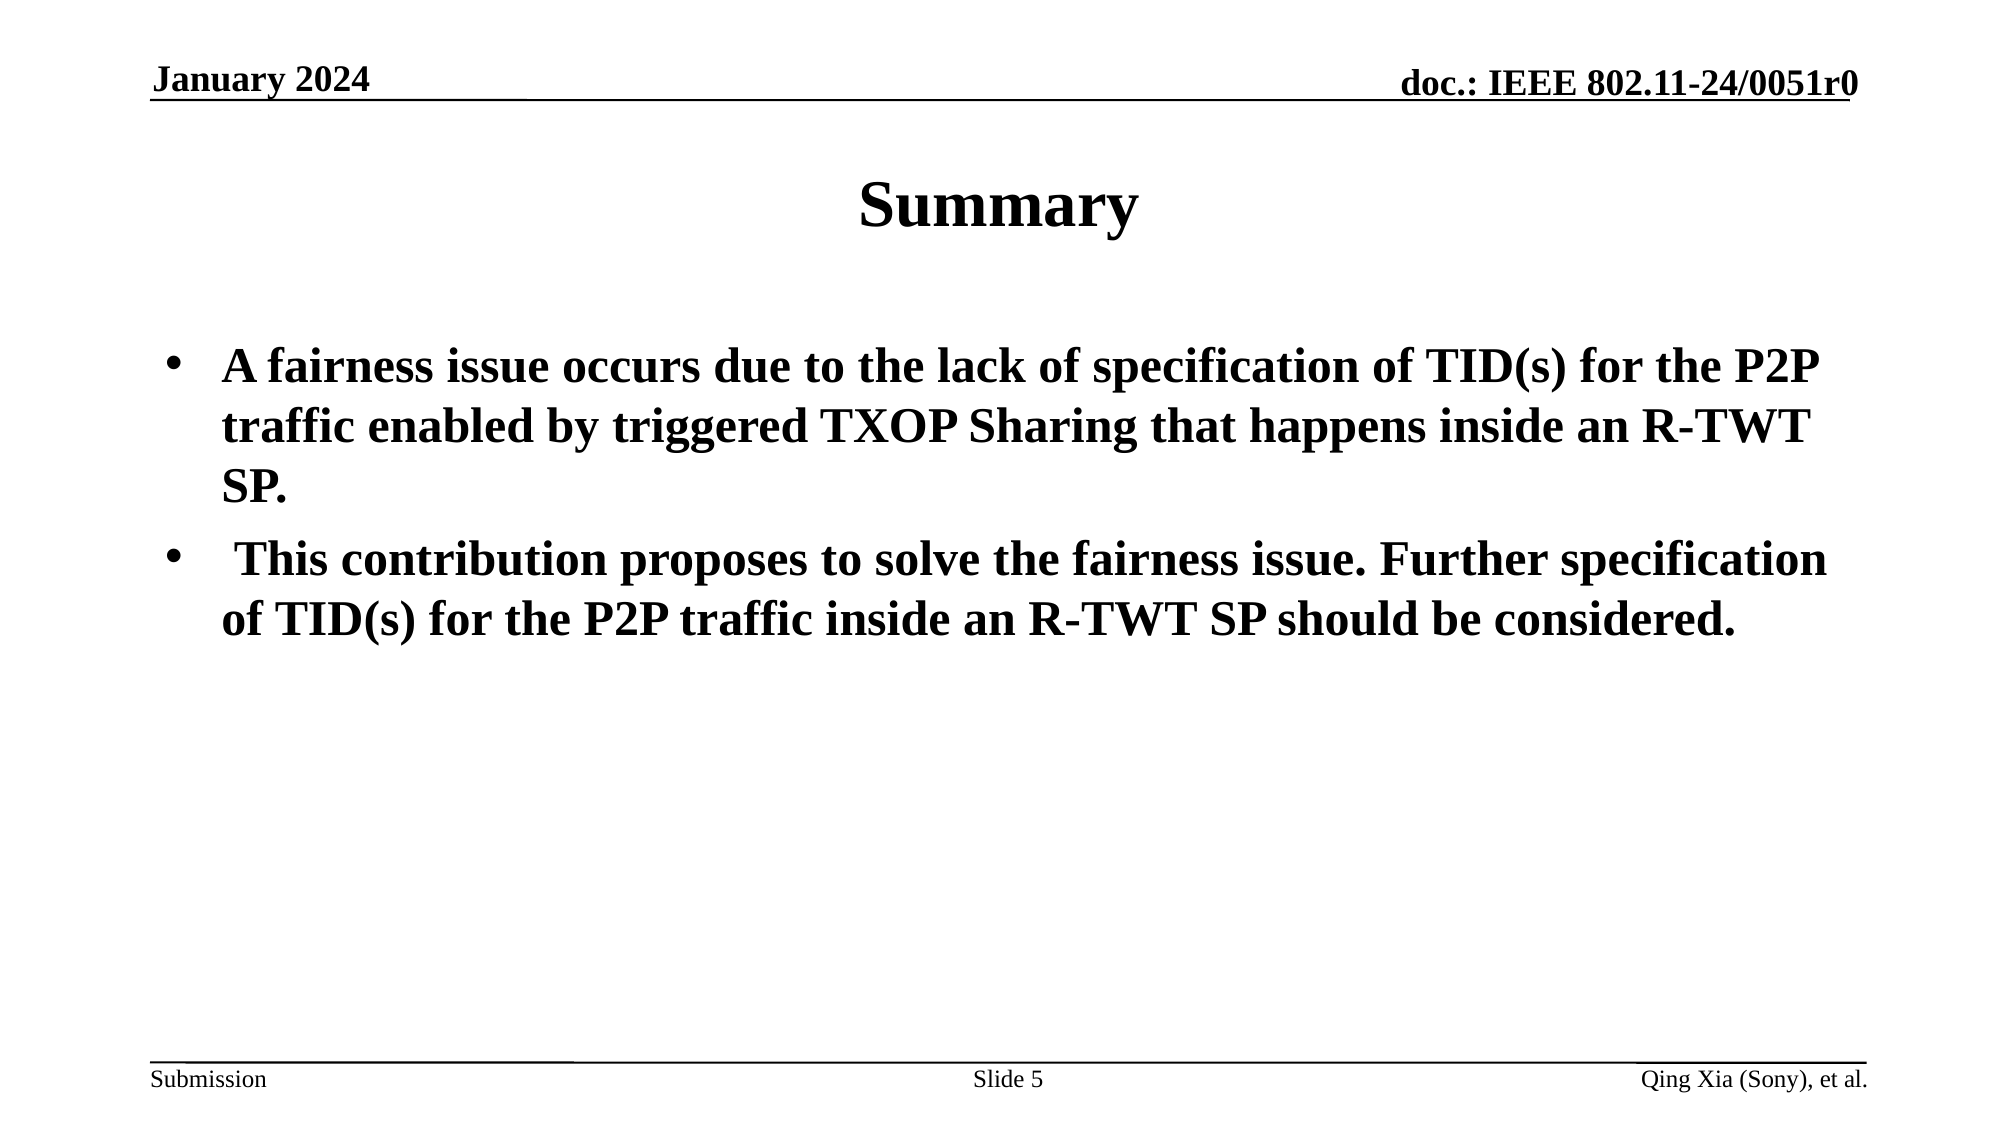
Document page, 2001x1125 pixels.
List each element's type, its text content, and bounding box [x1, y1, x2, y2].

title Summary [149, 112, 1850, 288]
slide_number Slide 5 [950, 1061, 1067, 1123]
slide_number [152, 54, 563, 100]
list A fairness issue occurs due to the lack of specification of TID(s) for the P2P traffic enabled by triggered TXOP Sharing that happens inside an R-TWT SP. This contribution proposes to solve the fairness issue. Further specification of TID(s) for the P2P traffic inside an R-TWT SP should be considered. [149, 324, 1850, 1000]
footer Qing Xia (Sony), et al. [1171, 1061, 1869, 1093]
